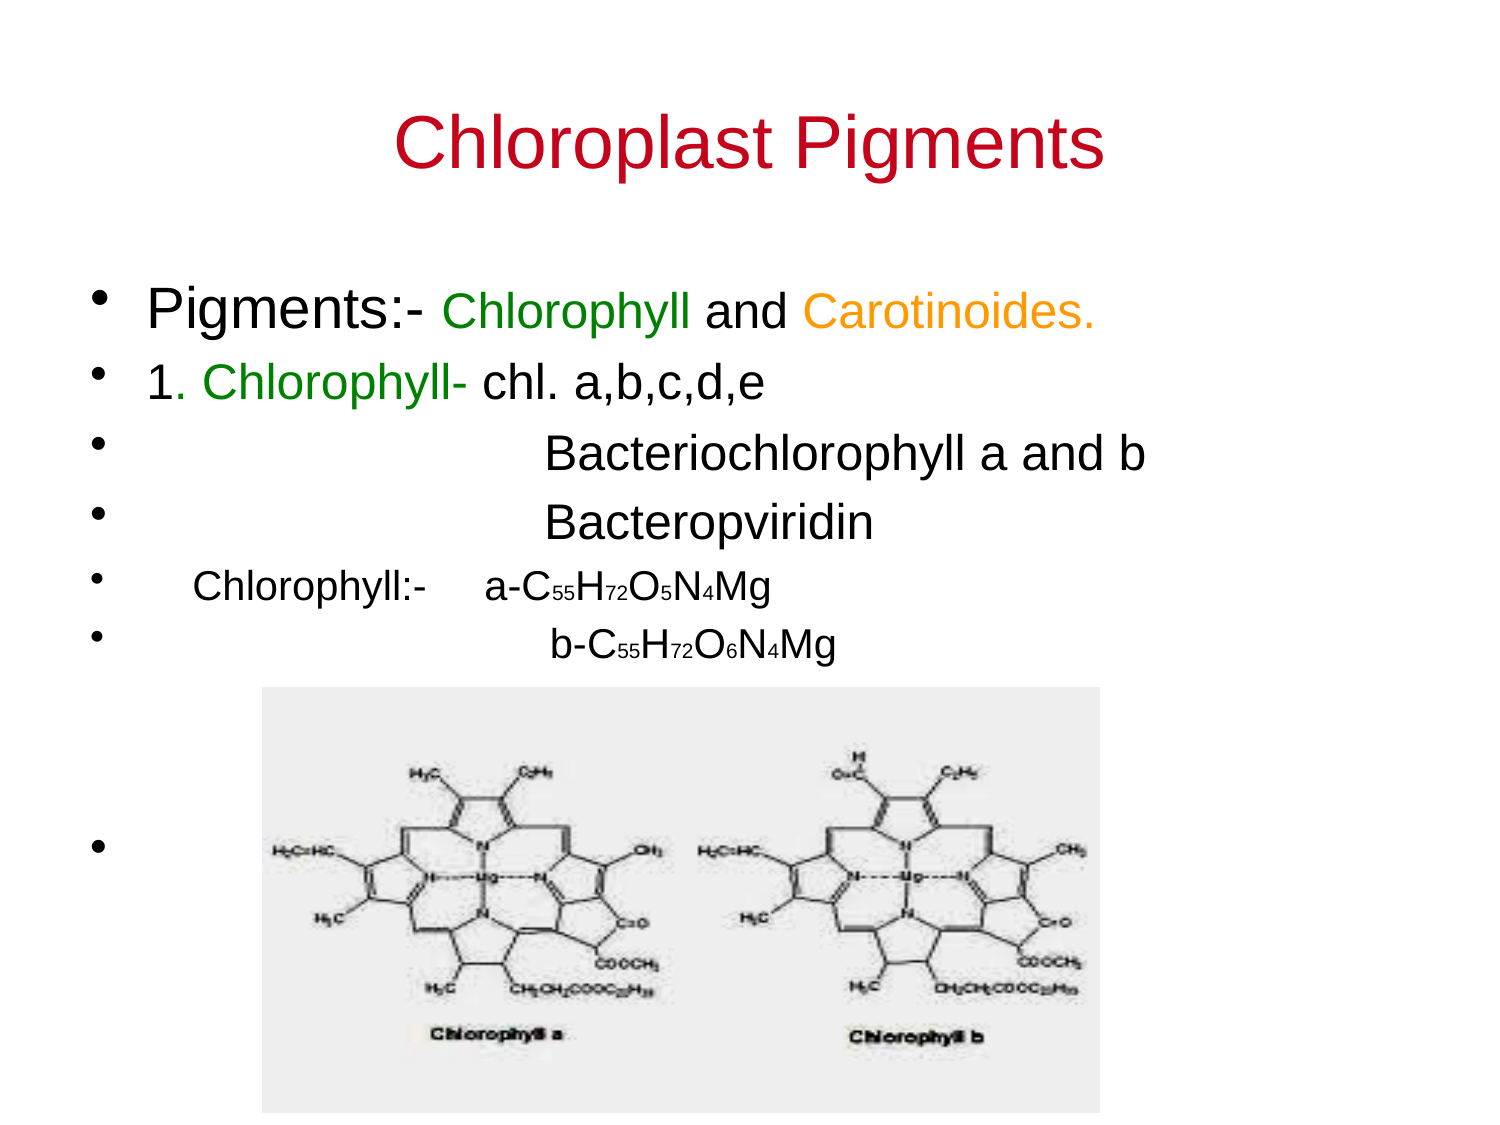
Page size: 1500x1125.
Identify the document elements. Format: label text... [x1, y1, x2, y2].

picture [262, 687, 1101, 1113]
title Chloroplast Pigments [74, 44, 1426, 233]
list Pigments:- Chlorophyll and Carotinoides. 1. Chlorophyll- chl. a,b,c,d,e Bacteriochlorophyll a and b Bacteropviridin Chlorophyll:- a-C55H72O5N4Mg b-C55H72O6N4Mg [74, 262, 1426, 1006]
